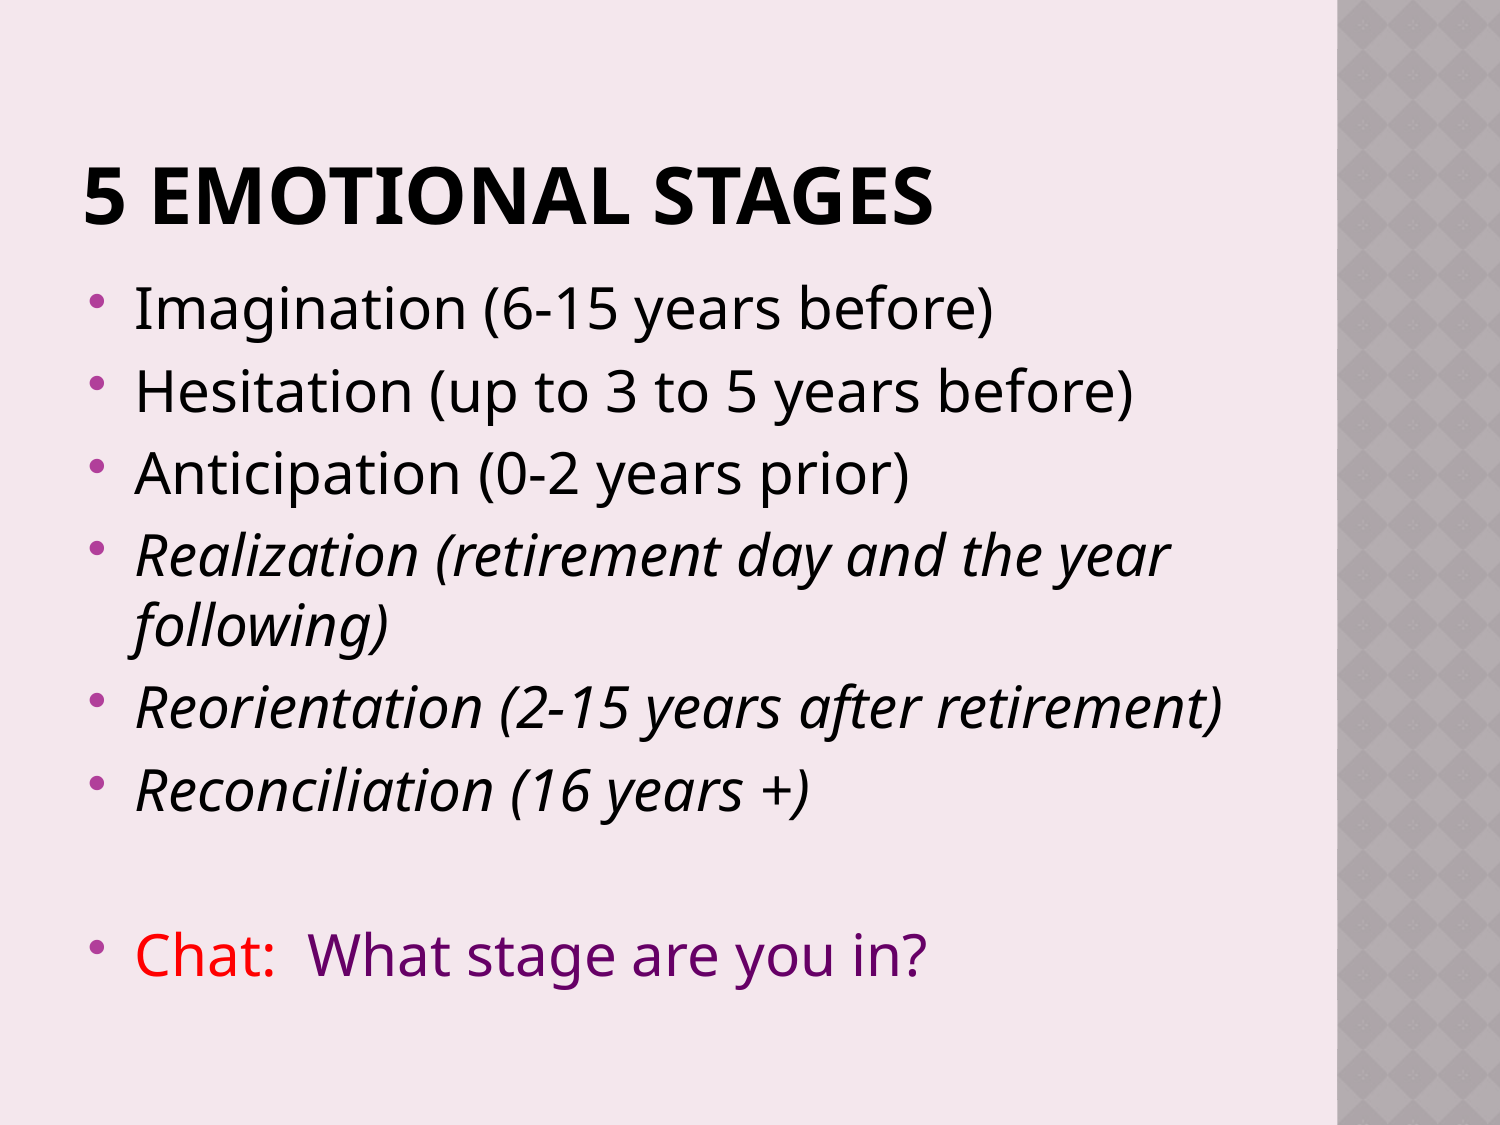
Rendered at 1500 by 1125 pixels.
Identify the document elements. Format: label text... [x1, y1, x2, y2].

title 5 Emotional Stages [75, 52, 1263, 240]
list Imagination (6-15 years before) Hesitation (up to 3 to 5 years before) Anticipation (0-2 years prior) Realization (retirement day and the year following) Reorientation (2-15 years after retirement) Reconciliation (16 years +) Chat: What stage are you in? [75, 264, 1263, 1059]
